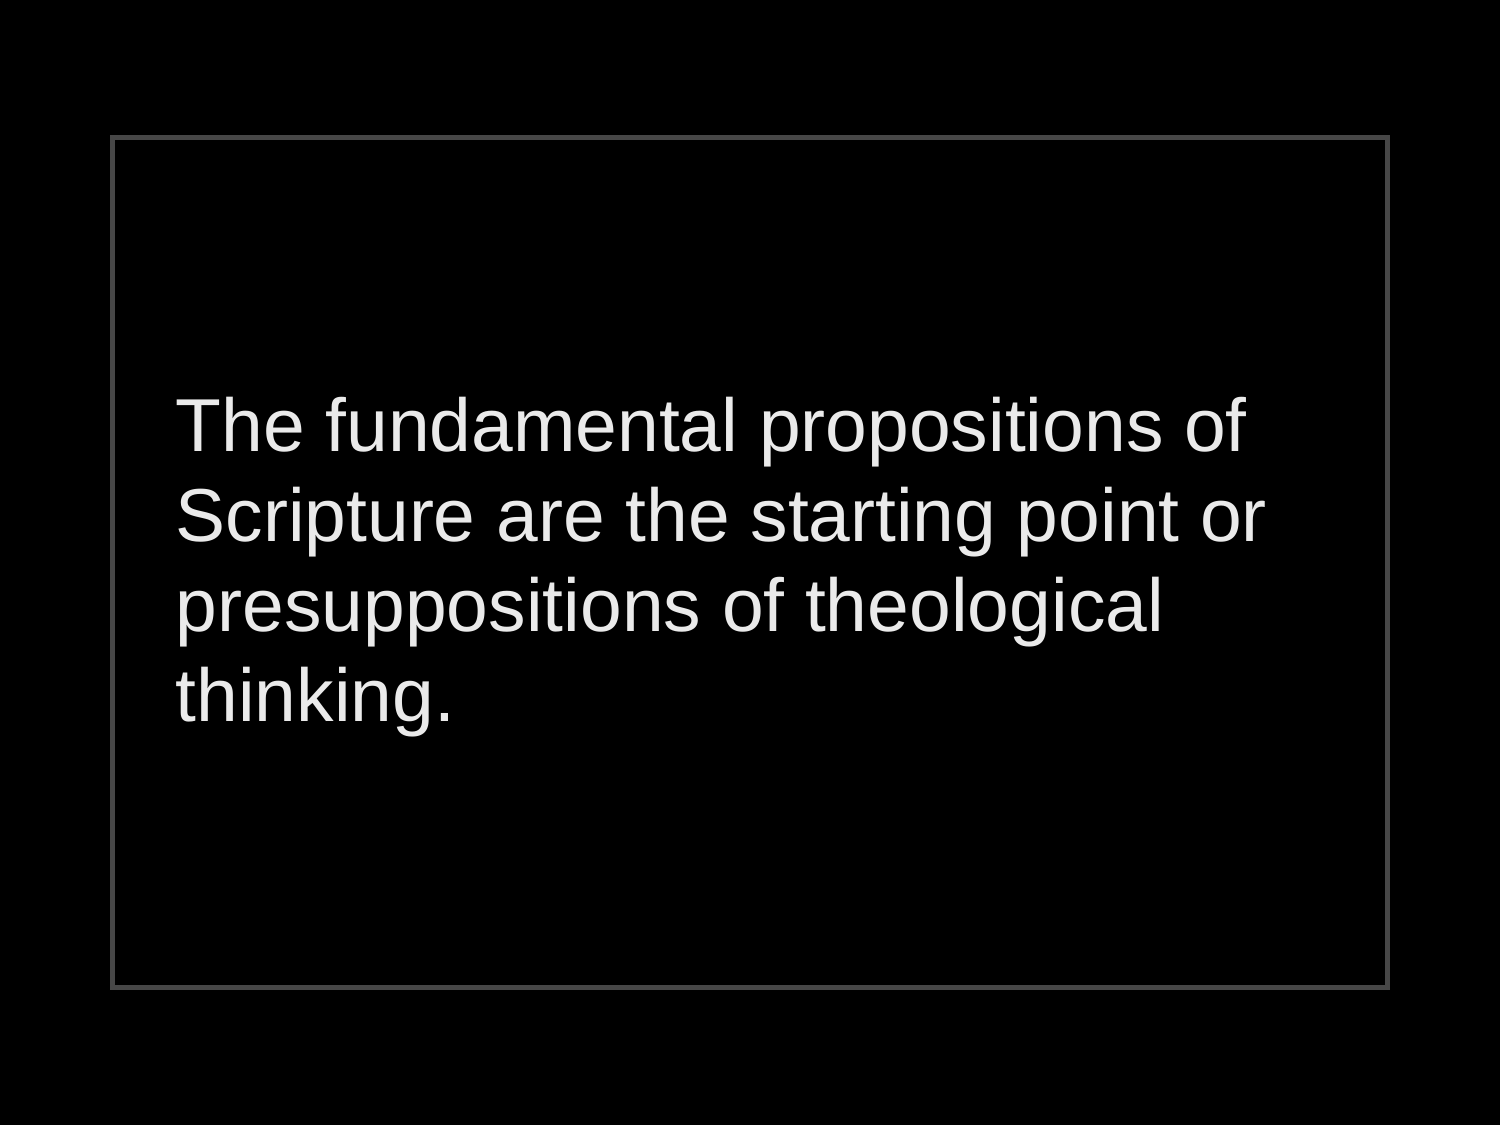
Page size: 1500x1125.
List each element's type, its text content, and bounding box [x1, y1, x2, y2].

list The fundamental propositions of Scripture are the starting point or presuppositions of theological thinking. [160, 158, 1339, 988]
